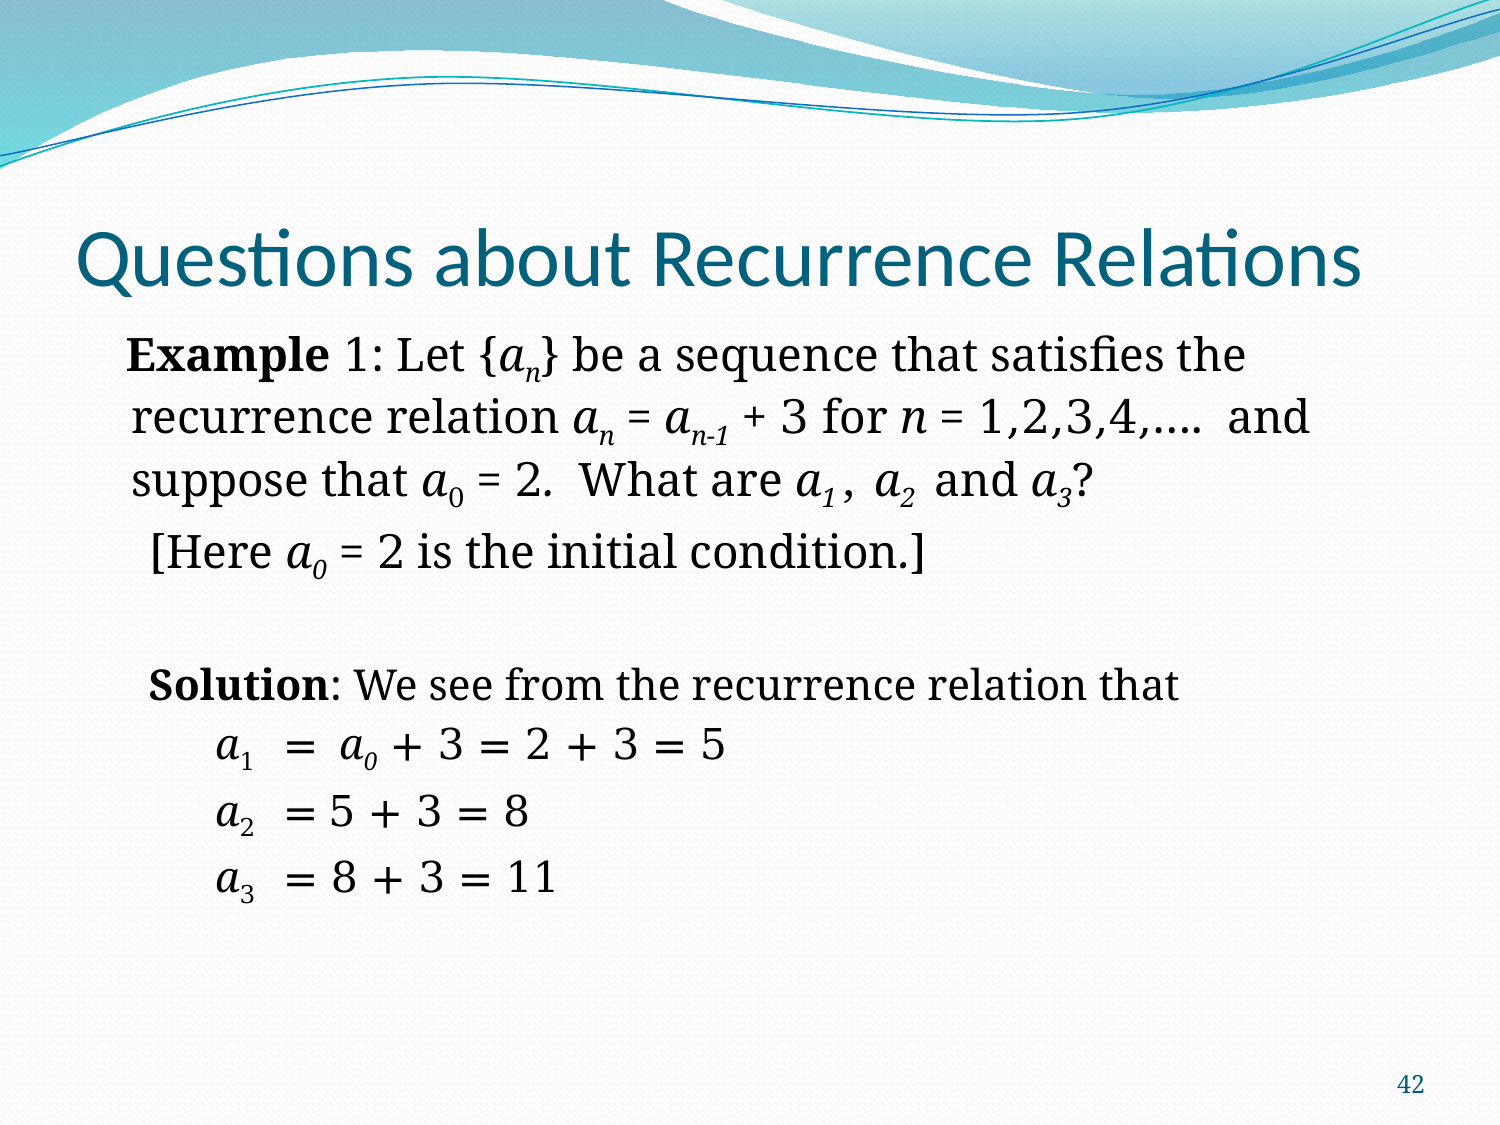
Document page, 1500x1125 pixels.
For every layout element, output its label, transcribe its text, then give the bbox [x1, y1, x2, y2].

list Example 1: Let {an} be a sequence that satisfies the recurrence relation an = an-1 + 3 for n = 1,2,3,4,…. and suppose that a0 = 2. What are a1 , a2 and a3? [Here a0 = 2 is the initial condition.] Solution: We see from the recurrence relation that a1 = a0 + 3 = 2 + 3 = 5 a2 = 5 + 3 = 8 a3 = 8 + 3 = 11 [75, 317, 1425, 1038]
slide_number 42 [1299, 1042, 1425, 1103]
title Questions about Recurrence Relations [75, 115, 1425, 303]
